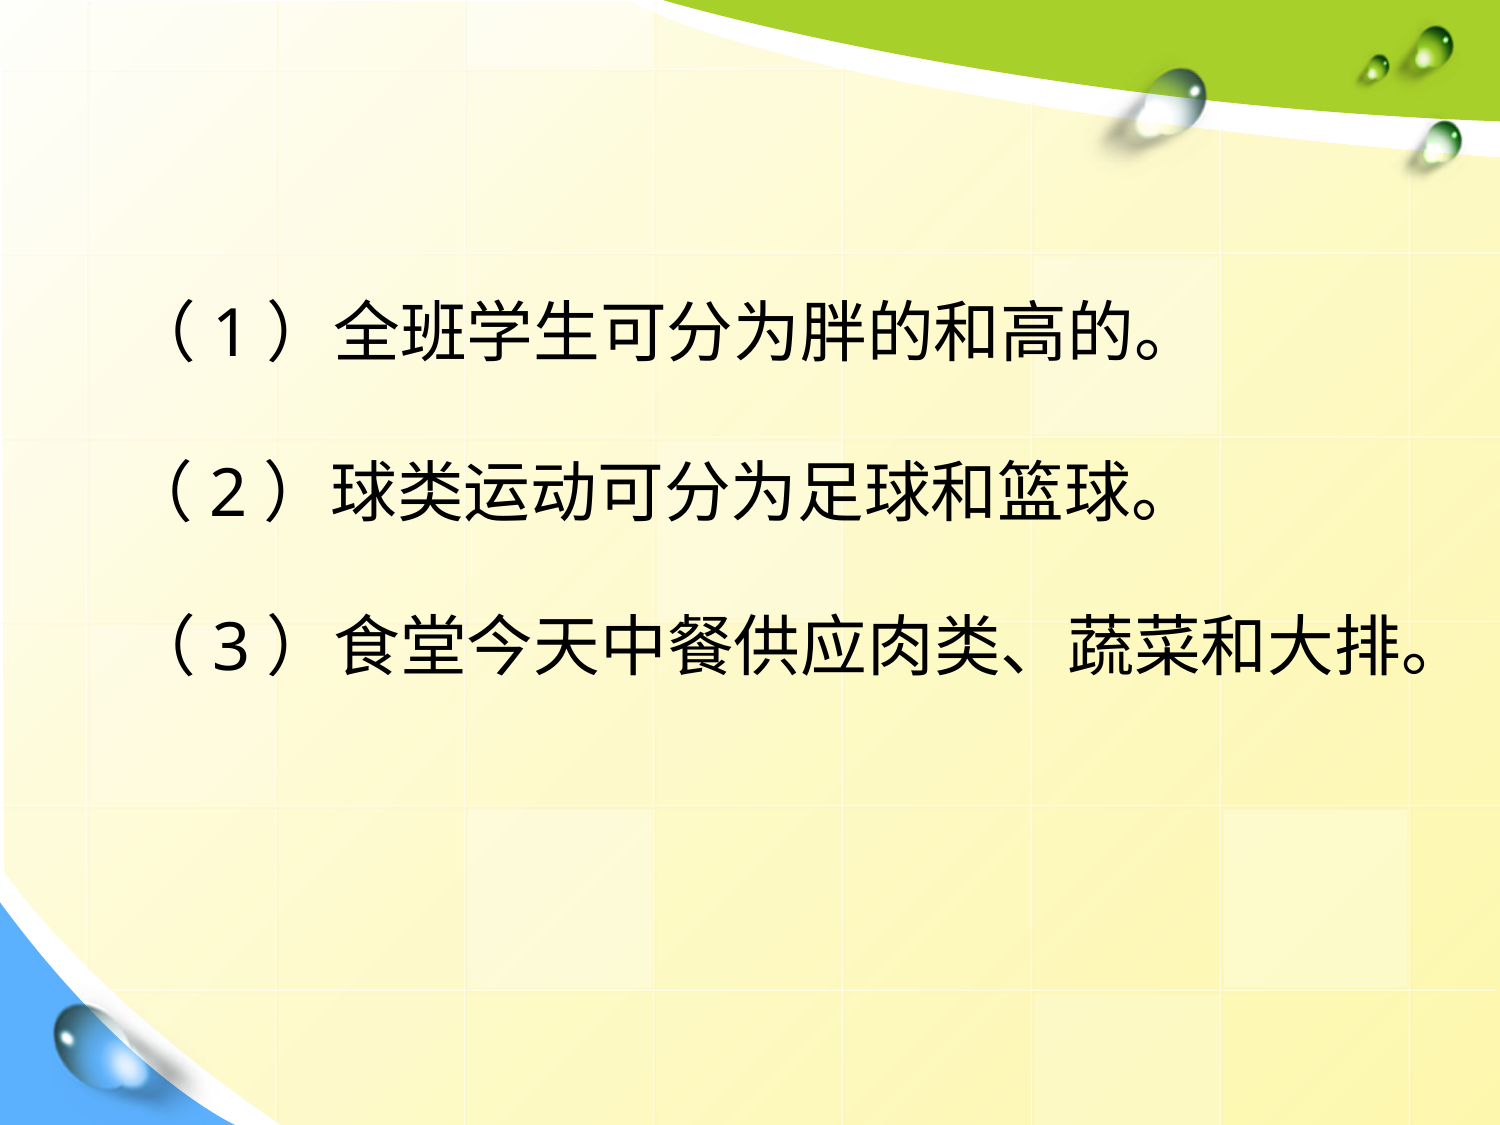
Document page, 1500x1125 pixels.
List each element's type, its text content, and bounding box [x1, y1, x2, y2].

text_box （1）全班学生可分为胖的和高的。 [114, 282, 1420, 378]
picture [0, 918, 230, 1125]
text_box （2）球类运动可分为足球和篮球。 [112, 442, 1418, 538]
picture [1056, 0, 1500, 306]
text_box （3）食堂今天中餐供应肉类、蔬菜和大排。 [115, 596, 1421, 692]
